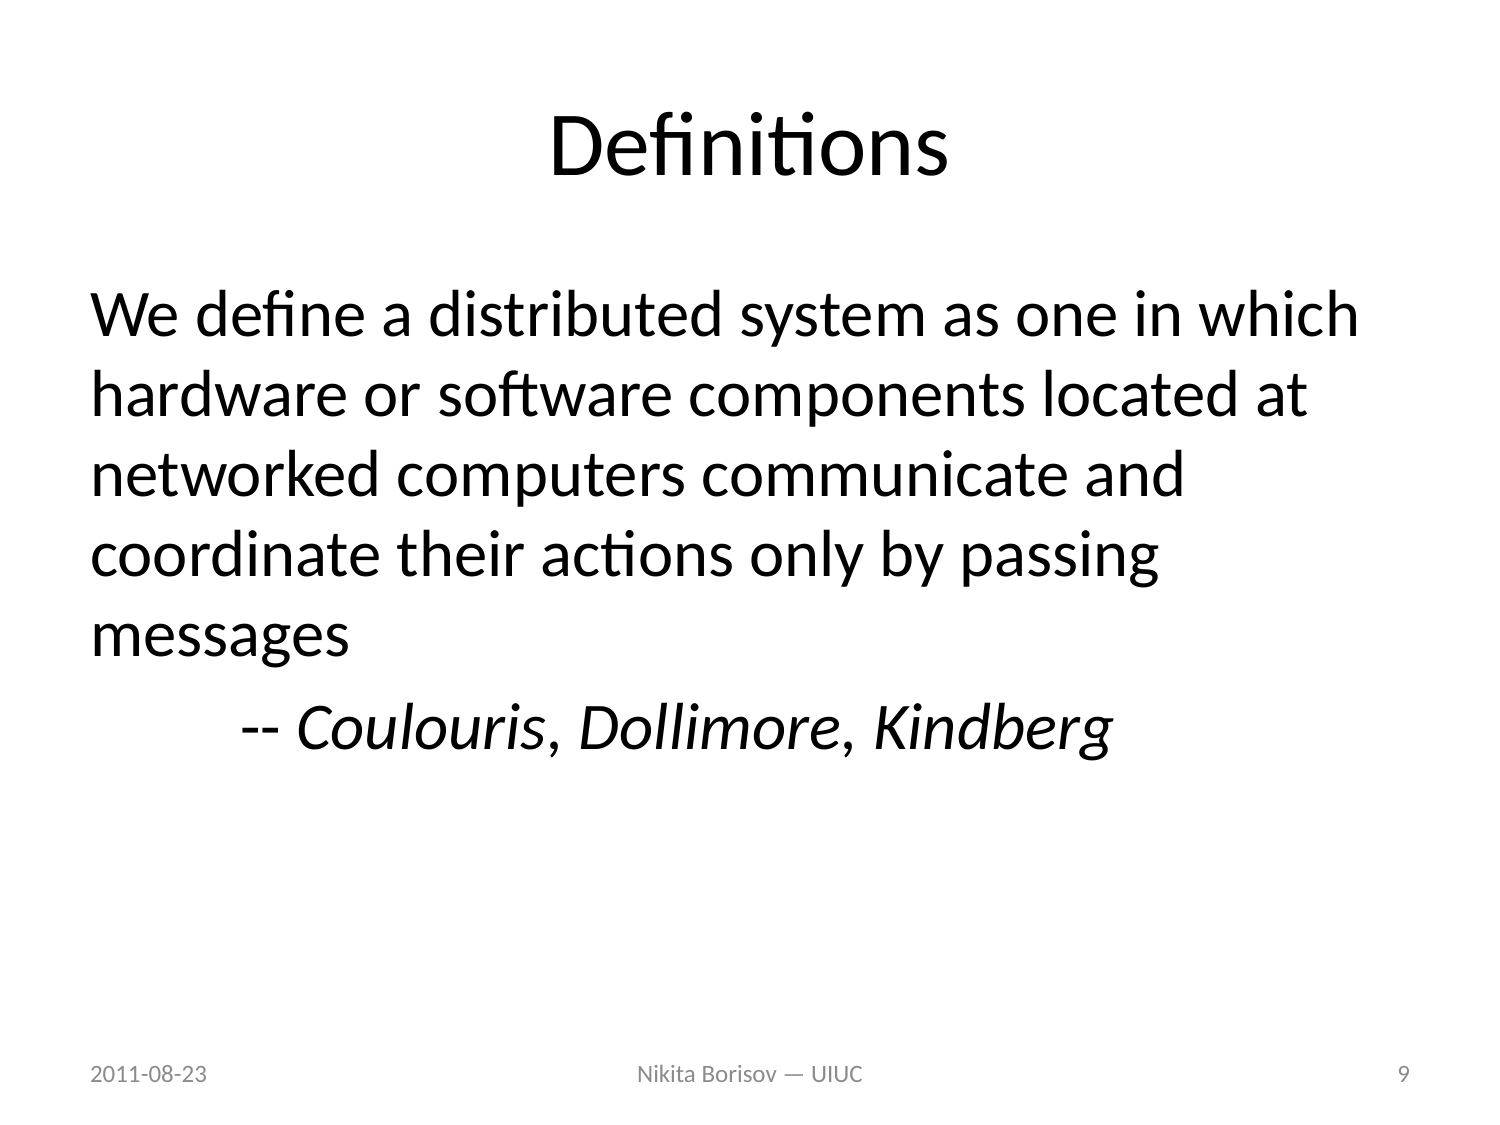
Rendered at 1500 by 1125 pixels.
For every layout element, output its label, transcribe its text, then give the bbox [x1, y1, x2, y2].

title Definitions [75, 45, 1425, 233]
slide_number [75, 1042, 425, 1103]
slide_number 9 [1074, 1042, 1425, 1103]
list We define a distributed system as one in which hardware or software components located at networked computers communicate and coordinate their actions only by passing messages -- Coulouris, Dollimore, Kindberg [75, 262, 1425, 1005]
footer Nikita Borisov — UIUC [512, 1042, 988, 1103]
